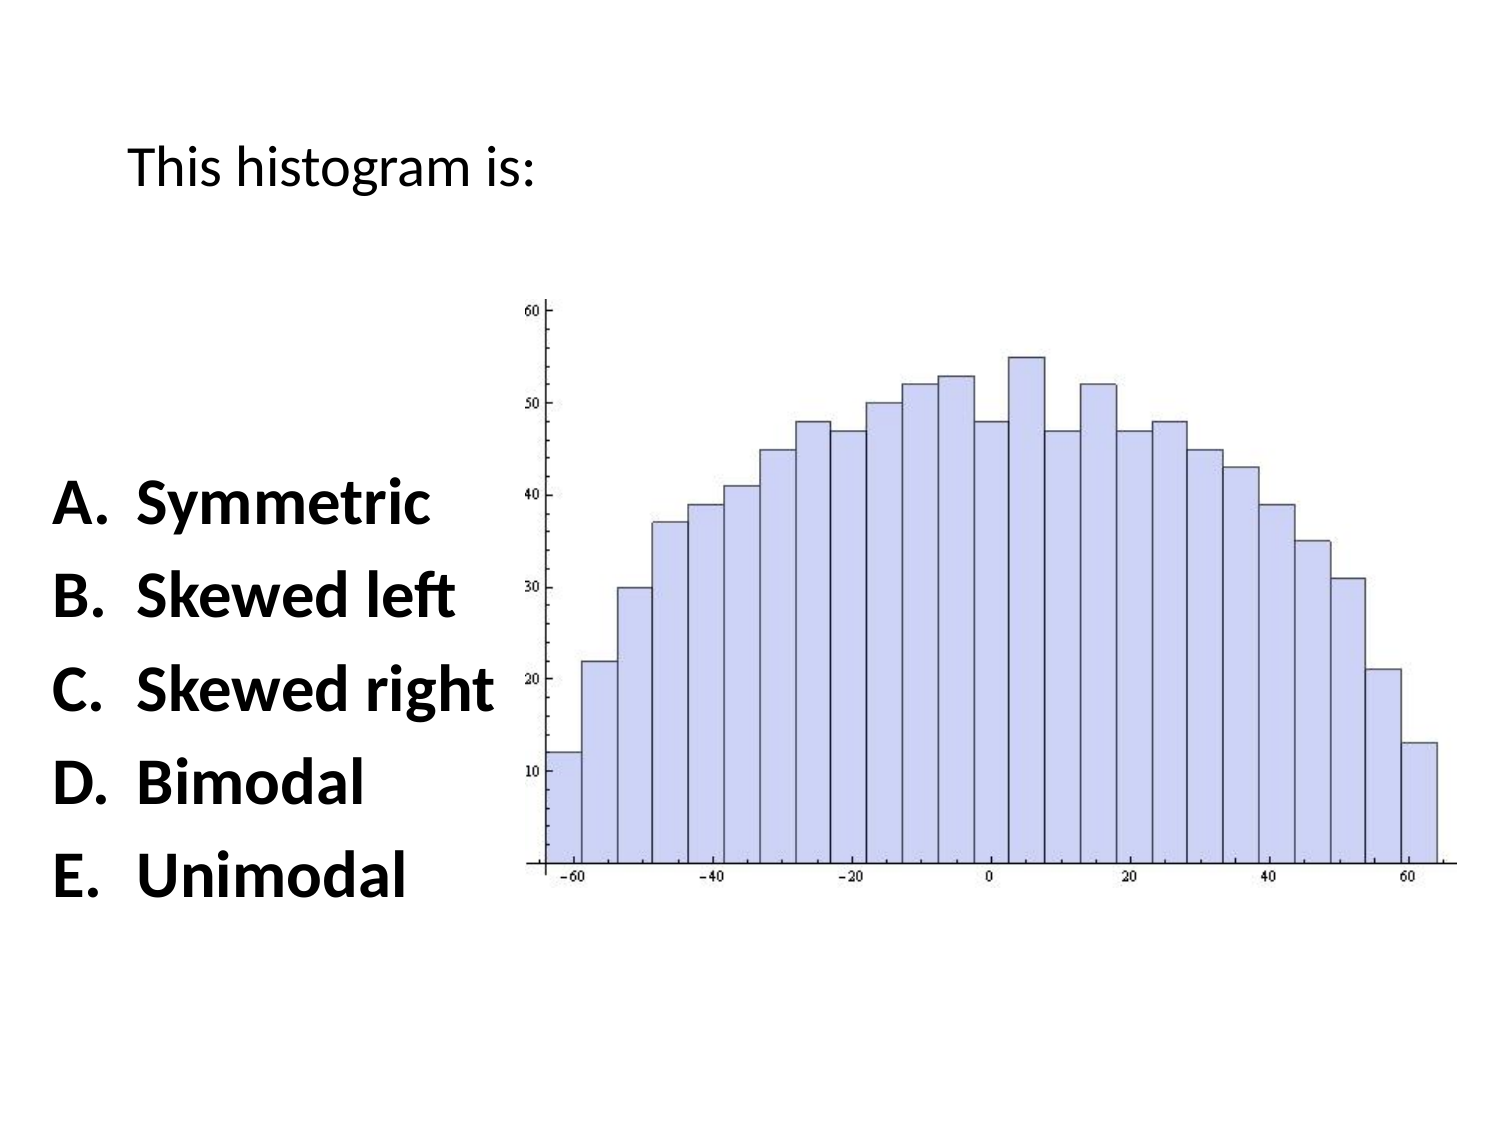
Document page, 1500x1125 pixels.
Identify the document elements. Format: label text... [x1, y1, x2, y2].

picture [524, 299, 1457, 888]
title This histogram is: [112, 62, 738, 425]
subtitle Symmetric Skewed left Skewed right Bimodal Unimodal [37, 450, 1163, 1125]
